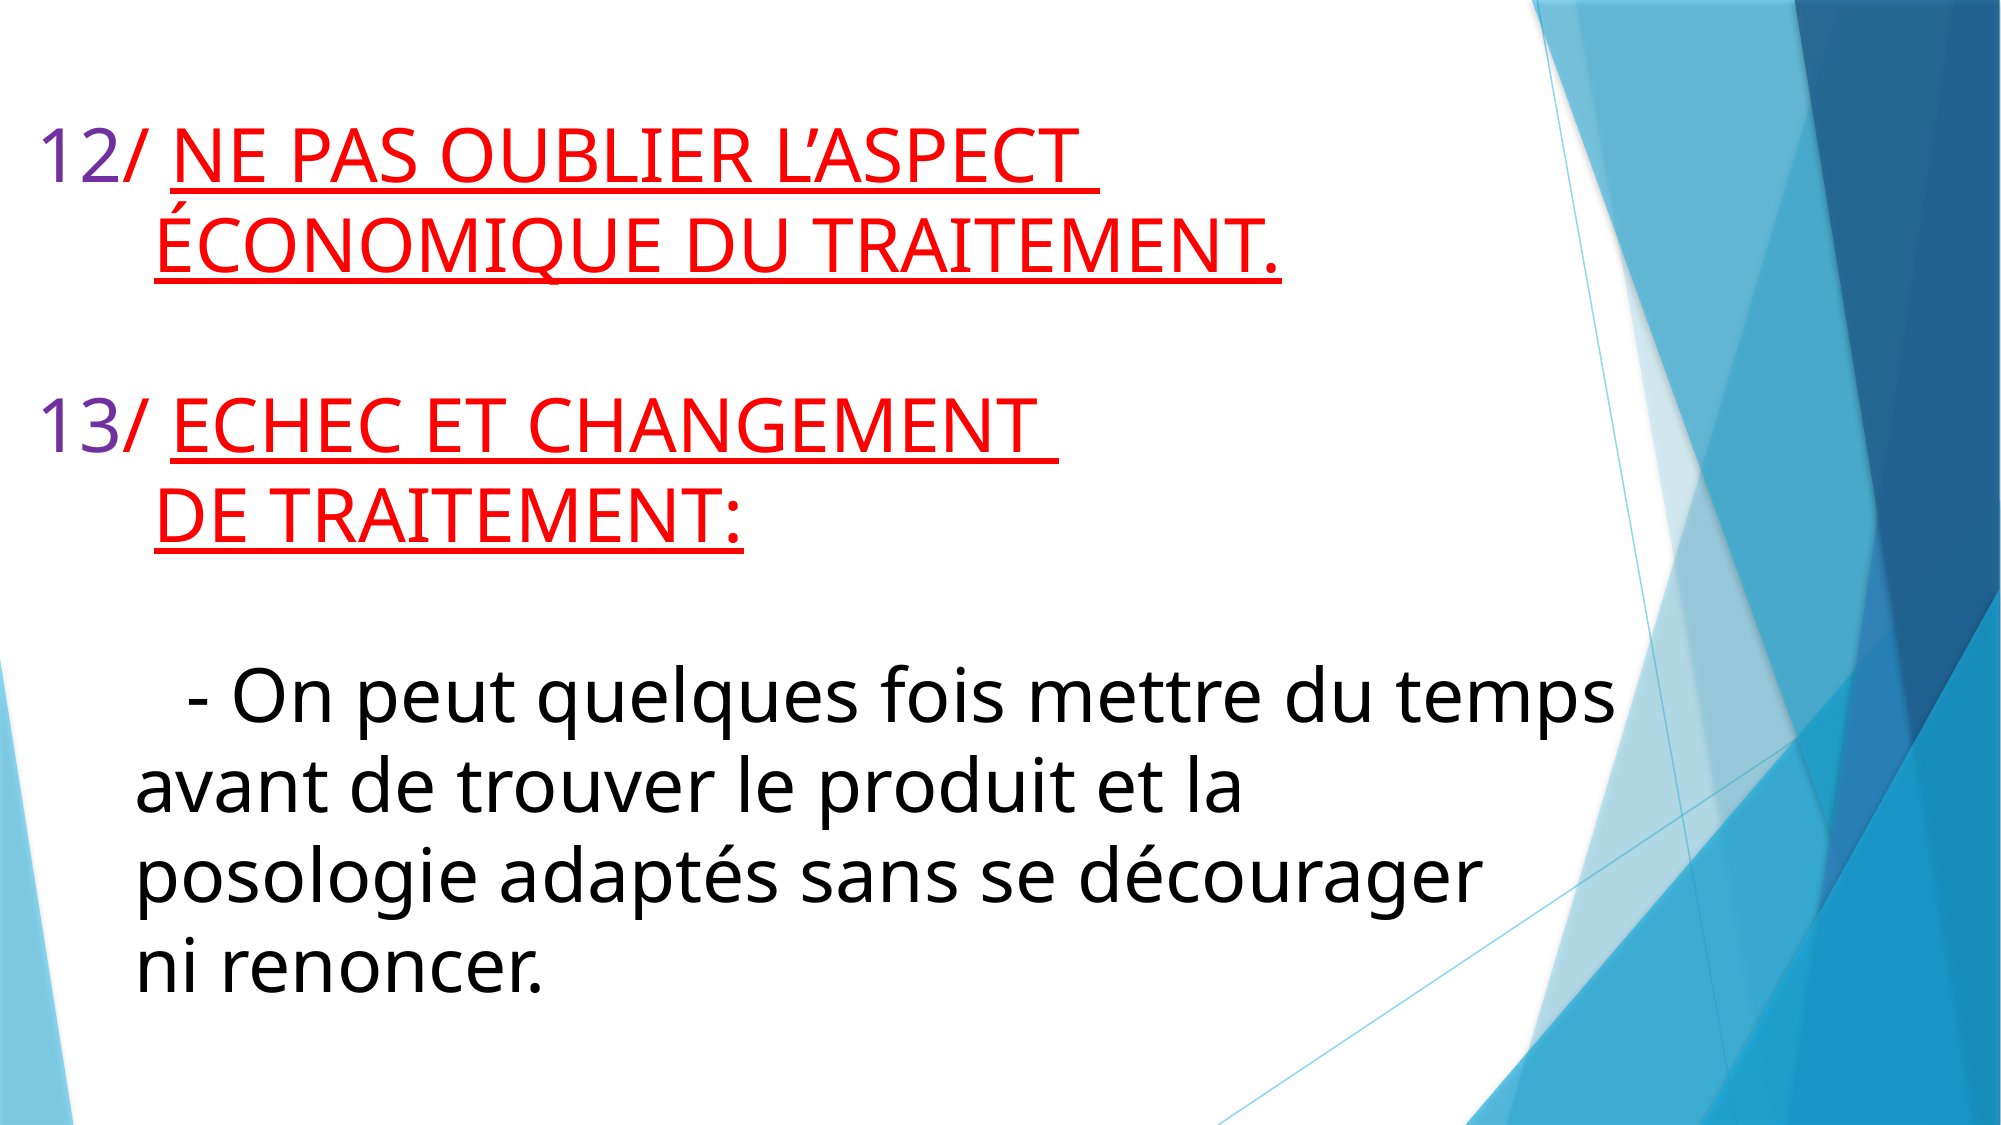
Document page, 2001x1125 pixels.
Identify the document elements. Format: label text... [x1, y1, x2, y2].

title 12/ NE PAS OUBLIER L’ASPECT ÉCONOMIQUE DU TRAITEMENT. 13/ ECHEC ET CHANGEMENT DE TRAITEMENT: - On peut quelques fois mettre du temps avant de trouver le produit et la posologie adaptés sans se décourager ni renoncer. [21, 99, 1815, 1099]
